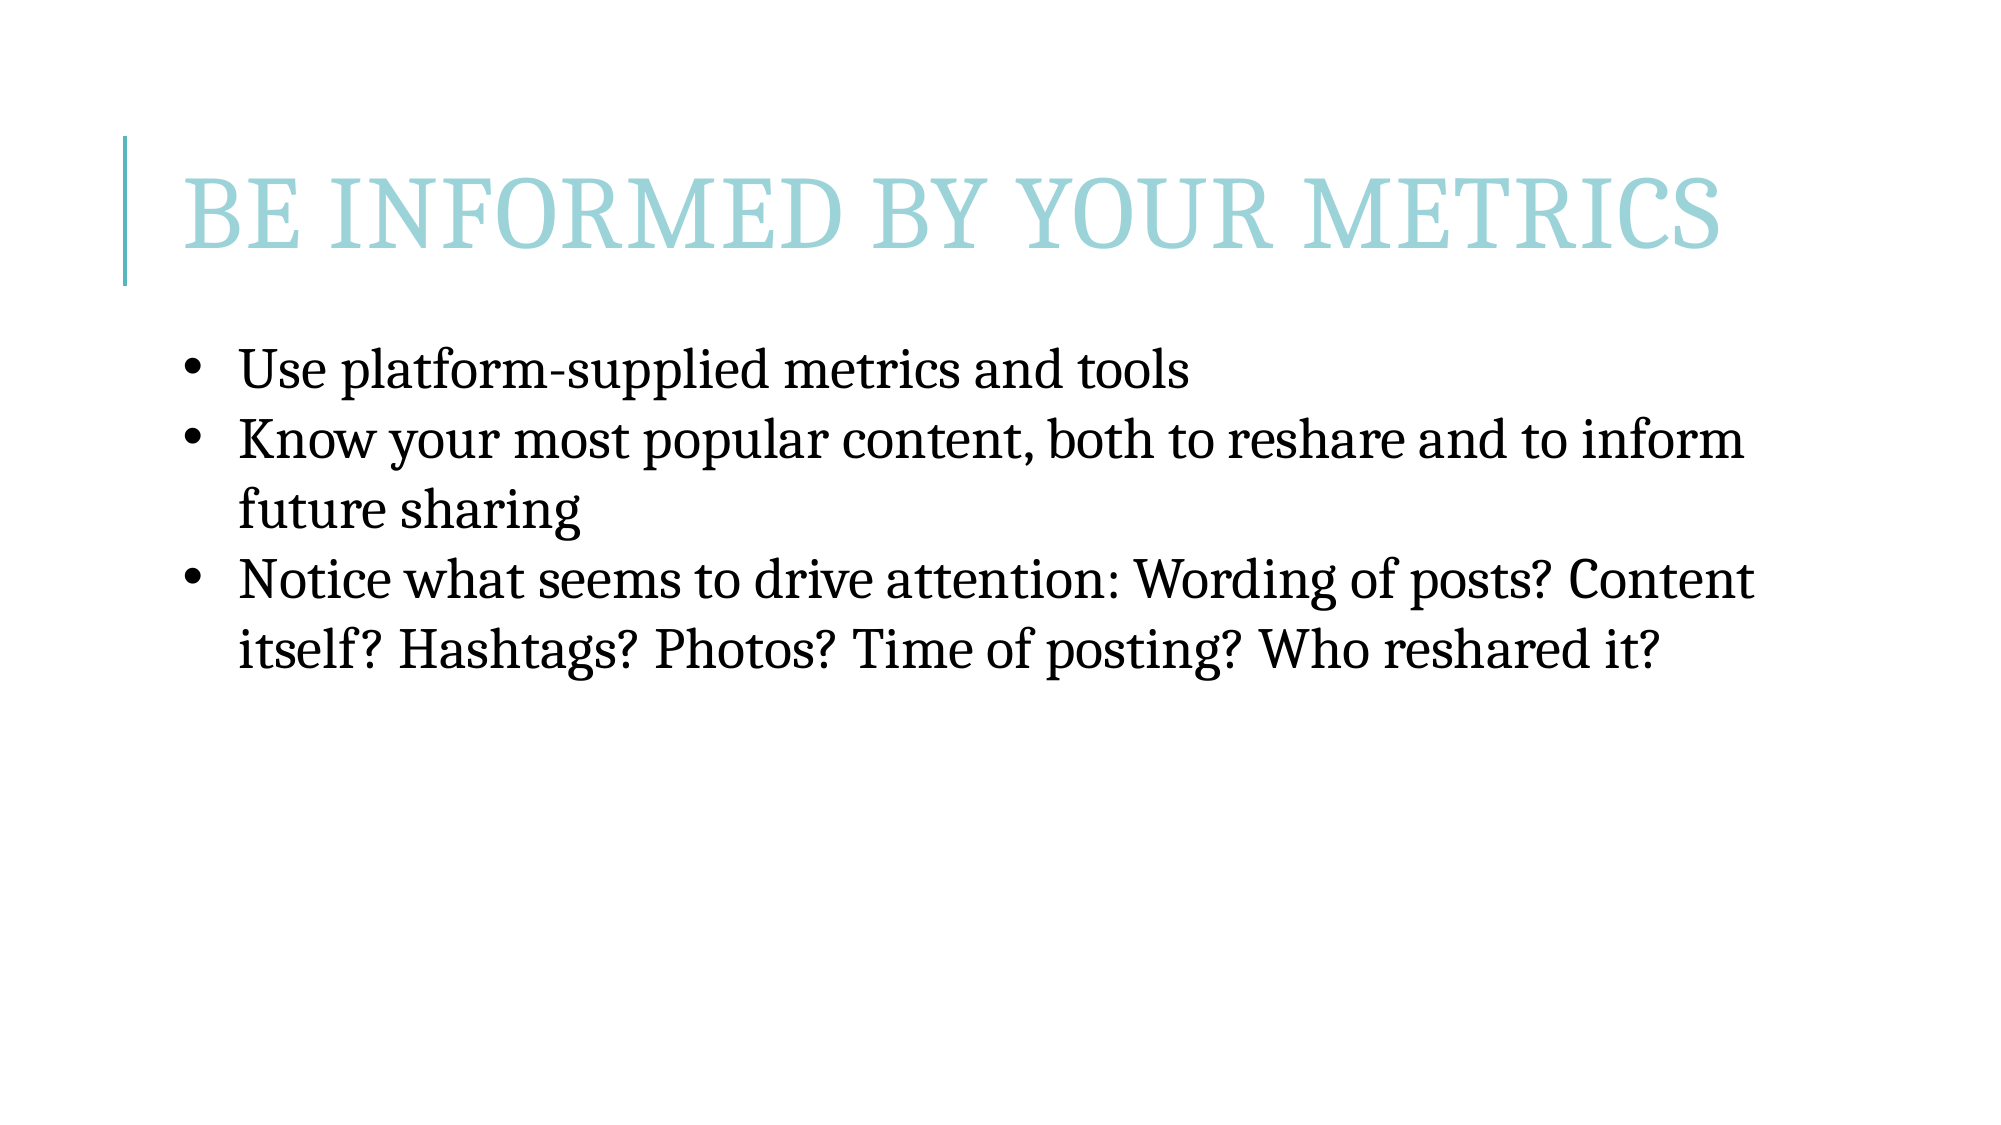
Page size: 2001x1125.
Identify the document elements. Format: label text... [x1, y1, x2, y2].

title BE informed by your metrics [168, 96, 1869, 322]
text_box Use platform-supplied metrics and tools Know your most popular content, both to reshare and to inform future sharing Notice what seems to drive attention: Wording of posts? Content itself? Hashtags? Photos? Time of posting? Who reshared it? [168, 322, 1890, 828]
